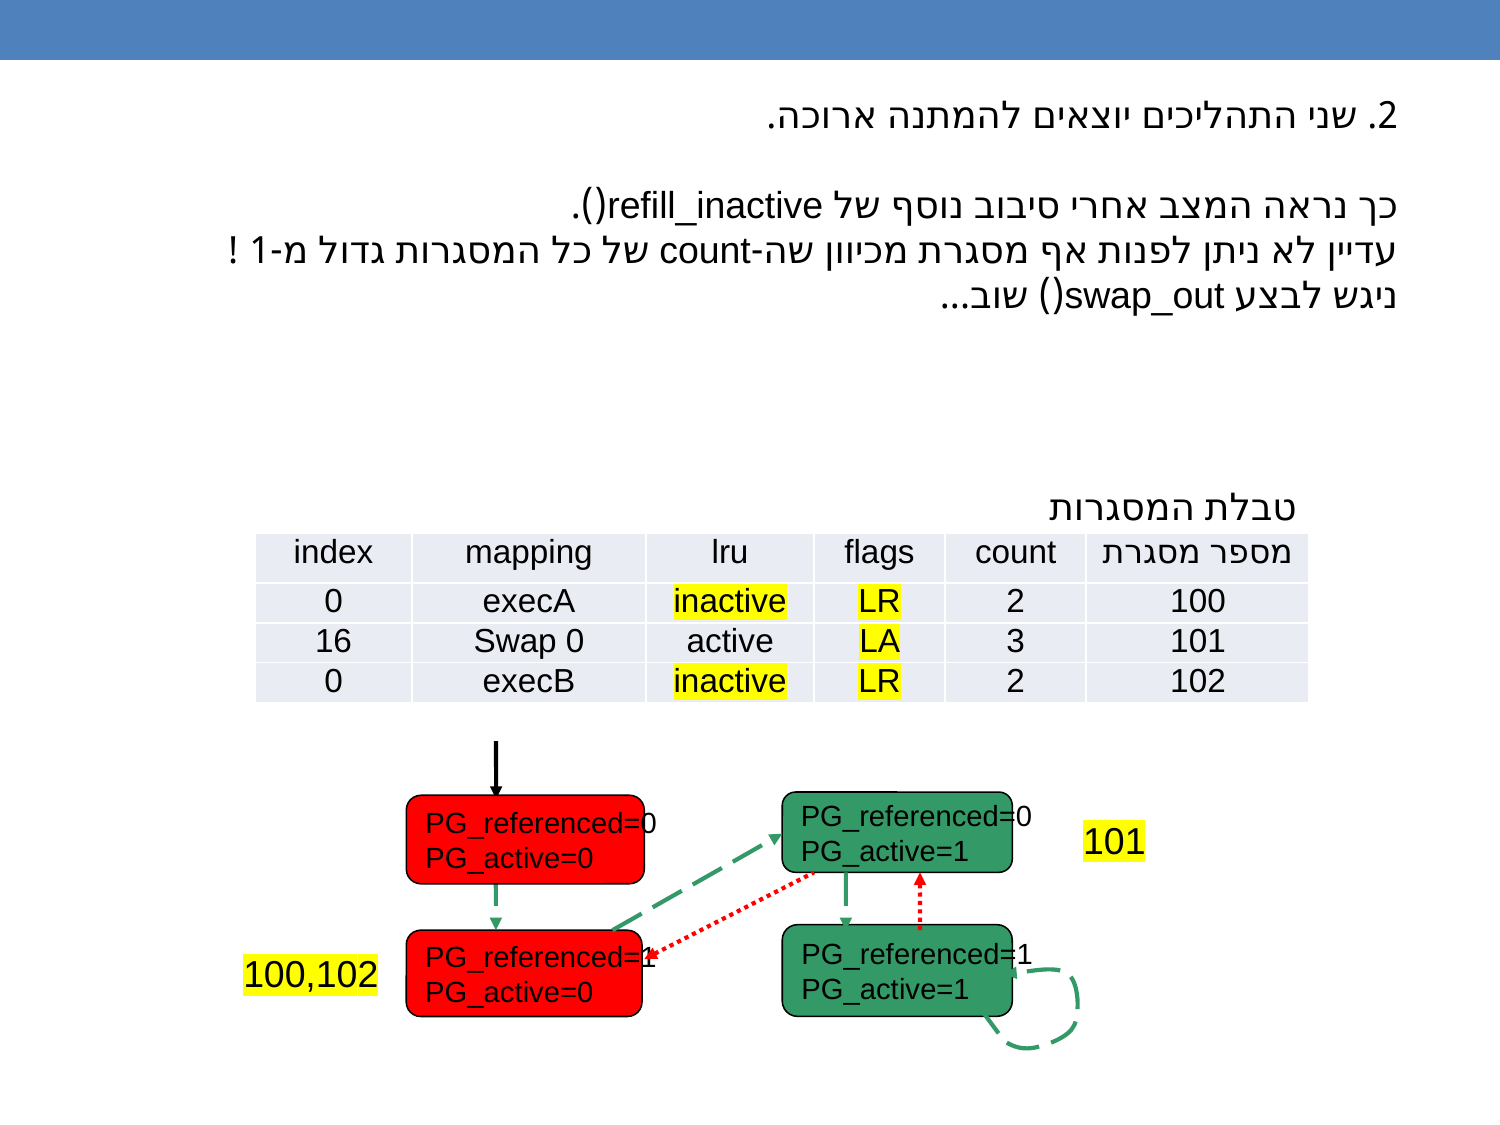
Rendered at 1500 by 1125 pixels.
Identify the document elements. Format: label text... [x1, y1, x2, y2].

table_header lru [647, 534, 813, 582]
table_cell 0 [256, 663, 411, 702]
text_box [406, 740, 1080, 1051]
table_cell 101 [1087, 624, 1308, 662]
table_cell Swap 0 [413, 624, 645, 662]
table_header count [946, 534, 1085, 582]
table_cell inactive [647, 663, 813, 702]
table_cell LA [815, 624, 944, 662]
table_header index [256, 534, 411, 582]
table_cell 100 [1087, 584, 1308, 622]
table_cell 102 [1087, 663, 1308, 702]
text_box 101 [1088, 809, 1175, 869]
table_cell 2 [946, 663, 1085, 702]
table_header מספר מסגרת [1087, 534, 1308, 582]
text_box טבלת המסגרות [199, 476, 1312, 536]
table_cell 16 [256, 624, 411, 662]
text_box 100,102 [228, 942, 403, 1003]
table_cell inactive [647, 584, 813, 622]
table_header mapping [413, 534, 645, 582]
table_cell 2 [946, 584, 1085, 622]
table_cell LR [815, 584, 944, 622]
table_cell execA [413, 584, 645, 622]
table_cell 0 [256, 584, 411, 622]
table_header flags [815, 534, 944, 582]
table_cell 3 [946, 624, 1085, 662]
table_cell execB [413, 663, 645, 702]
table_cell LR [815, 663, 944, 702]
text_box 2. שני התהליכים יוצאים להמתנה ארוכה. כך נראה המצב אחרי סיבוב נוסף של refill_inactive(). עדיין לא ניתן לפנות אף מסגרת מכיוון שה-count של כל המסגרות גדול מ-1 ! ניגש לבצע swap_out() שוב... [97, 83, 1414, 324]
table_cell active [647, 624, 813, 662]
